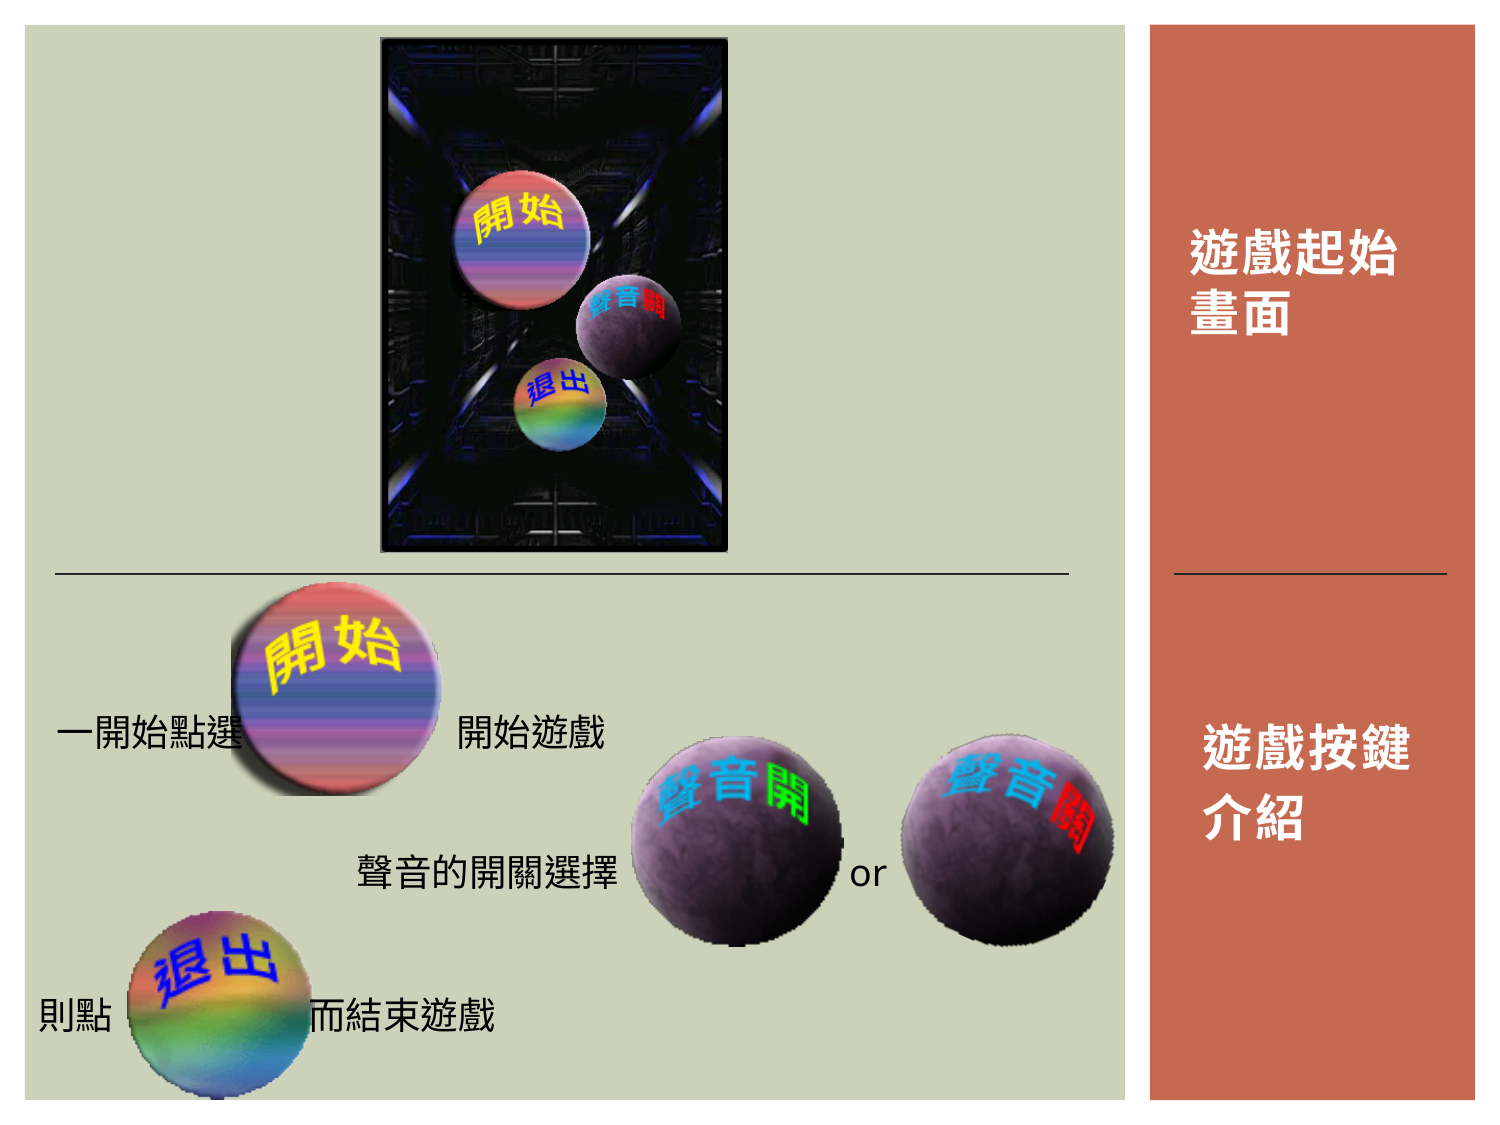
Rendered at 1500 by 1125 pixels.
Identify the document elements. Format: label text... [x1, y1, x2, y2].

text_box 一開始點選 開始遊戲 [449, 701, 622, 762]
text_box 則點 而結束遊戲 [23, 984, 122, 1045]
text_box 聲音的開關選擇 or [848, 841, 896, 902]
picture [630, 736, 844, 948]
text_box [0, 0, 1500, 75]
picture [231, 582, 445, 796]
title 遊戲起始 畫面 [1174, 219, 1436, 350]
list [126, 911, 316, 1100]
text_box 一開始點選 開始遊戲 [41, 701, 226, 762]
picture [380, 37, 728, 554]
text_box 聲音的開關選擇 or [341, 841, 626, 902]
list 遊戲按鍵 介紹 [1187, 716, 1460, 920]
text_box 則點 而結束遊戲 [321, 984, 738, 1045]
picture [887, 703, 1146, 979]
